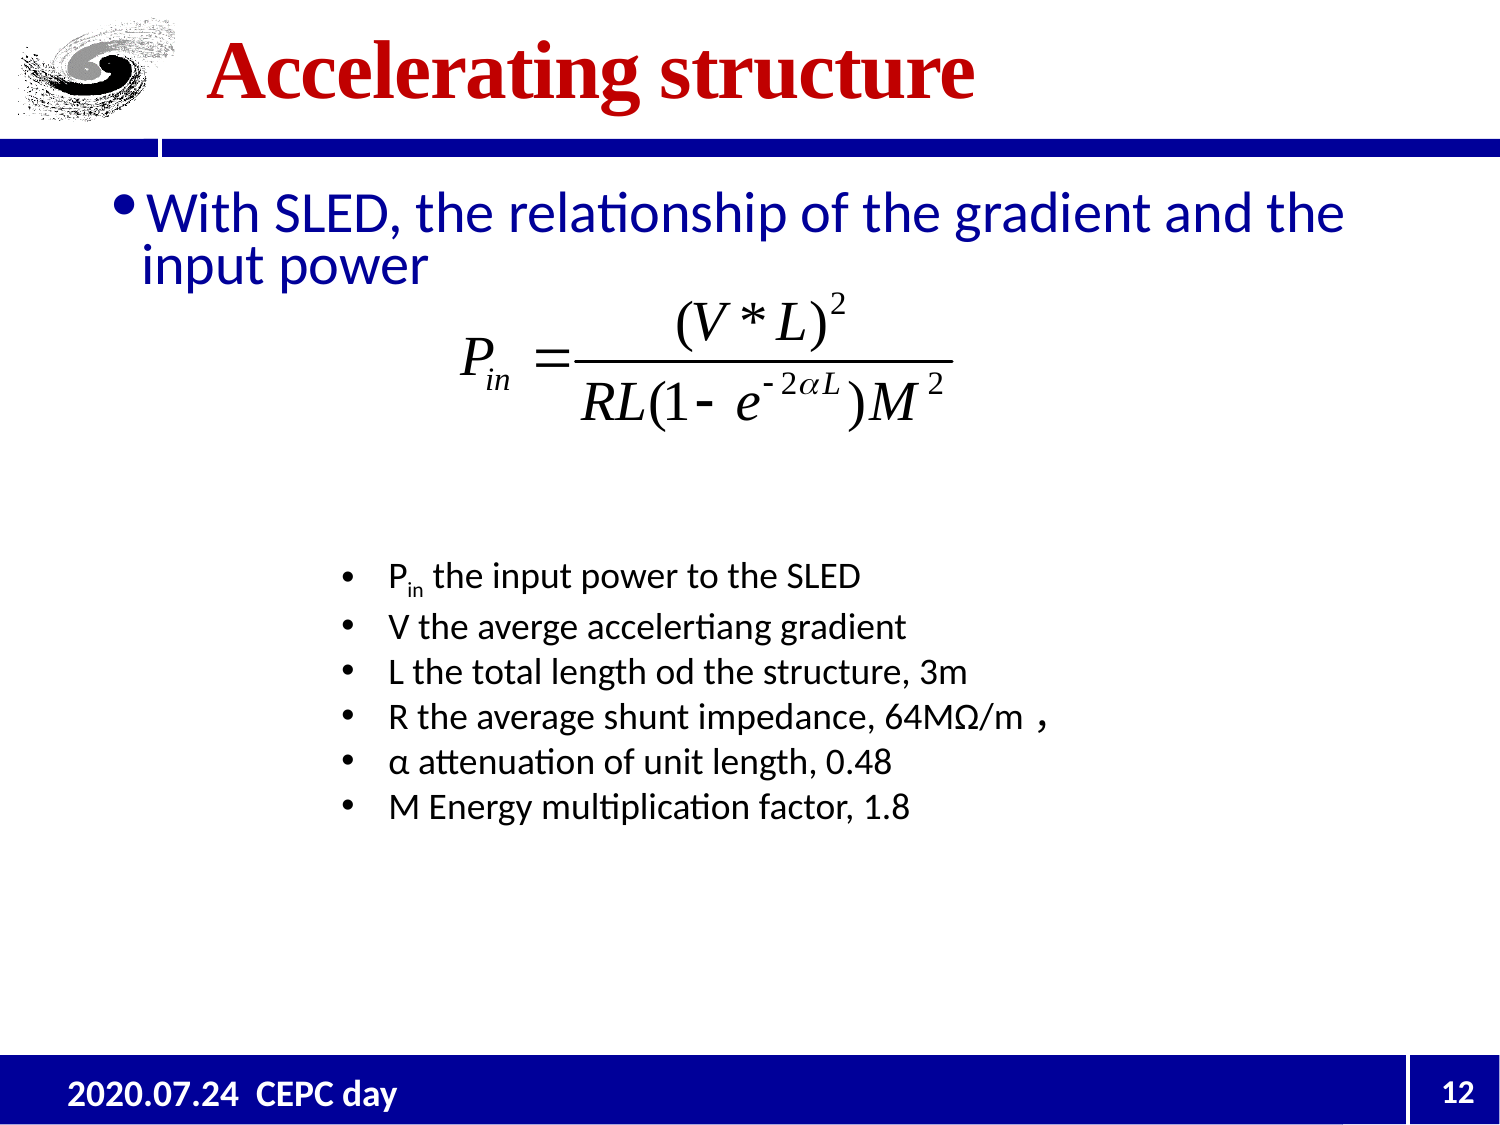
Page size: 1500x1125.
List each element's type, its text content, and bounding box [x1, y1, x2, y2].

title Accelerating structure [191, 17, 1281, 127]
list With SLED, the relationship of the gradient and the input power [96, 184, 1415, 973]
picture [18, 17, 175, 122]
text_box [449, 276, 963, 443]
text_box Pin the input power to the SLED V the averge accelertiang gradient L the total length od the structure, 3m R the average shunt impedance, 64MΩ/m， α attenuation of unit length, 0.48 M Energy multiplication factor, 1.8 [251, 543, 1305, 835]
